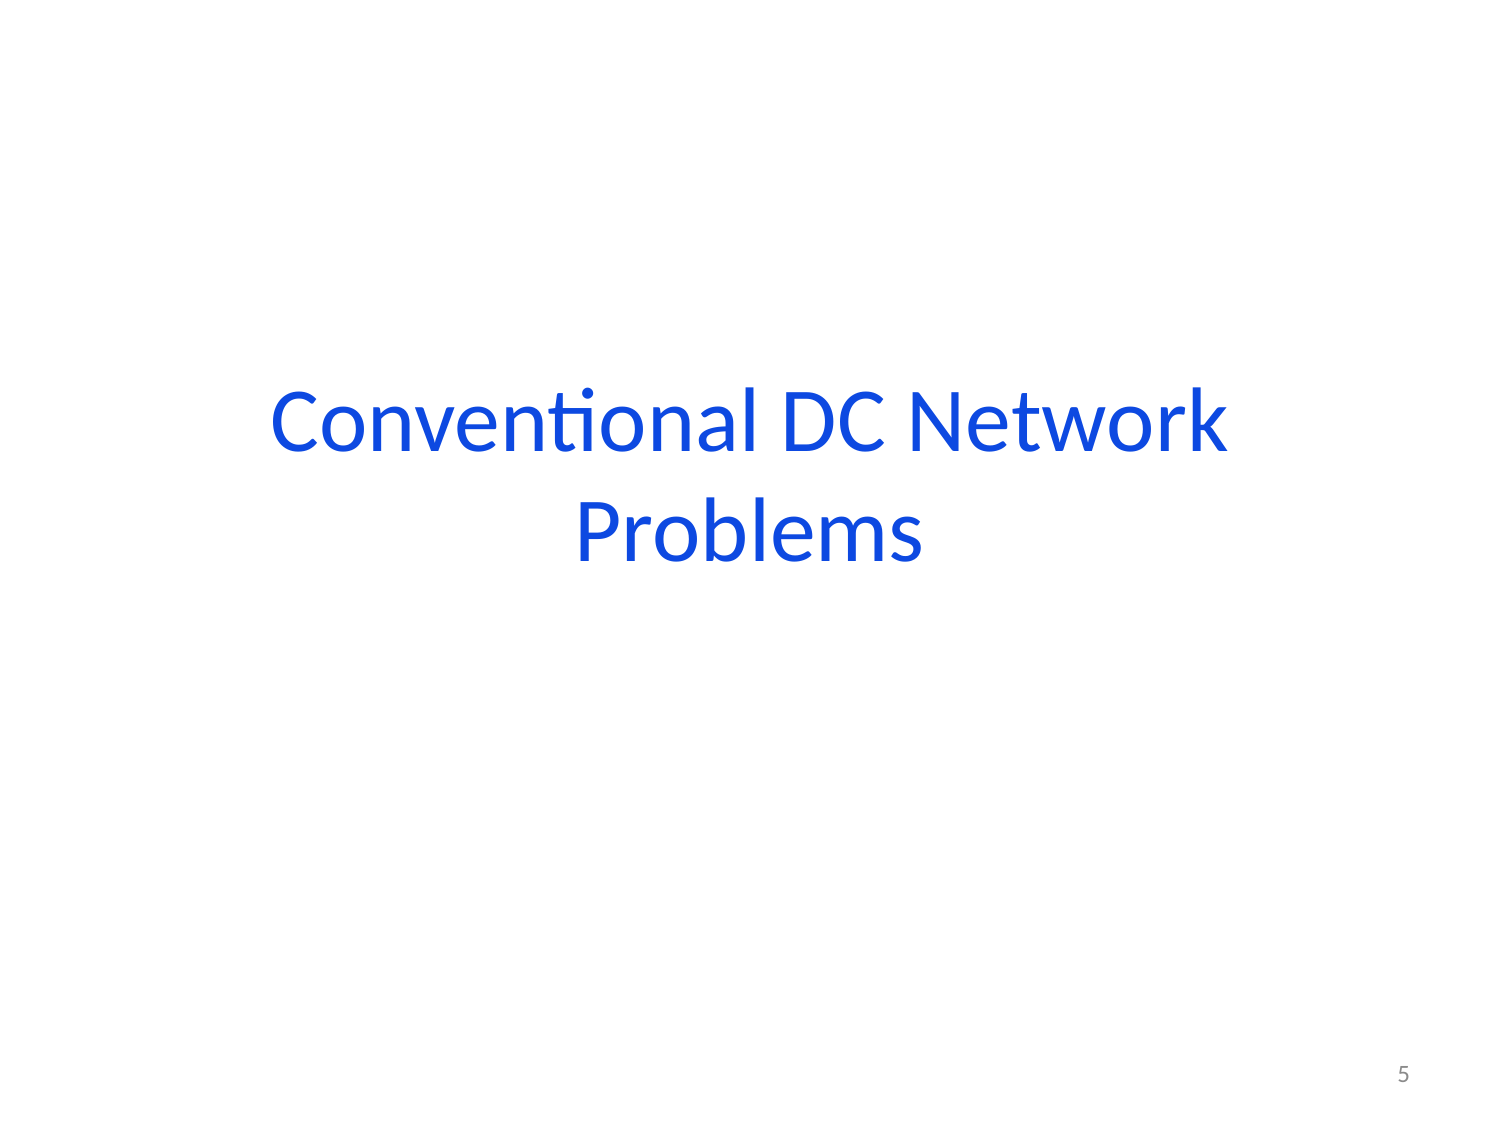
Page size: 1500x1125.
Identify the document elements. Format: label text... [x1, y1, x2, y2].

title Conventional DC Network Problems [112, 349, 1388, 591]
slide_number 5 [1074, 1042, 1425, 1103]
